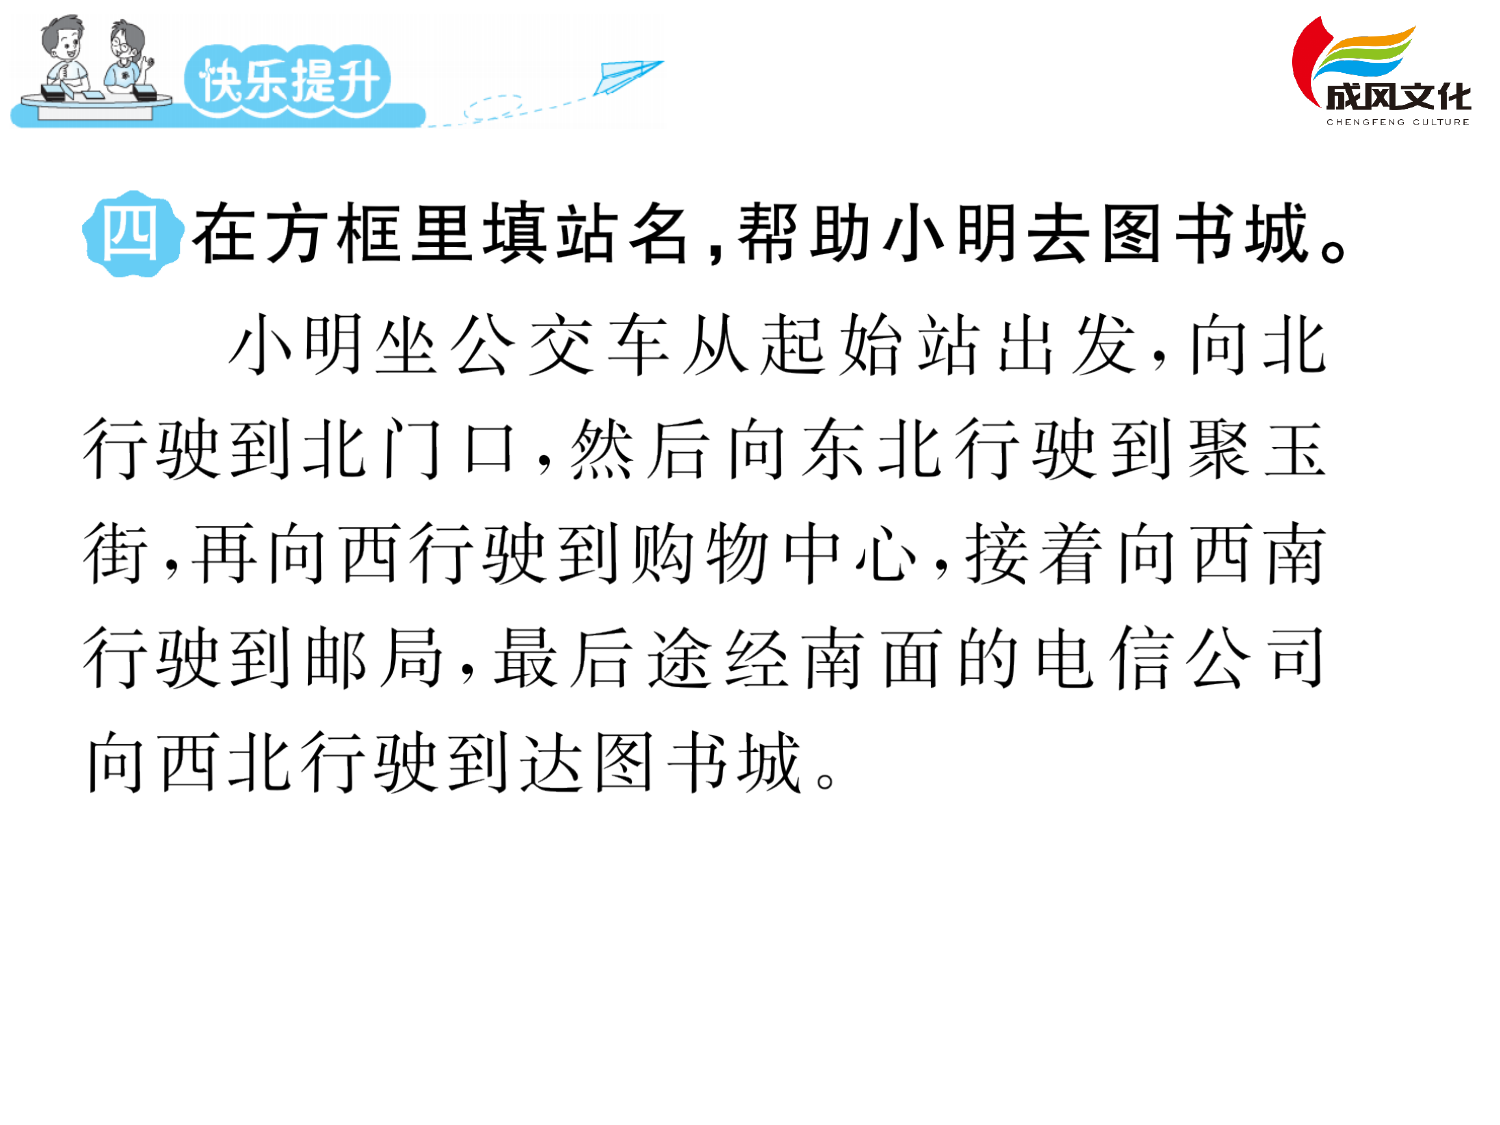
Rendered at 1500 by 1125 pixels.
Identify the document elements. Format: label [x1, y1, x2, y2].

picture [76, 172, 1495, 811]
picture [8, 0, 671, 136]
picture [1281, 0, 1489, 136]
